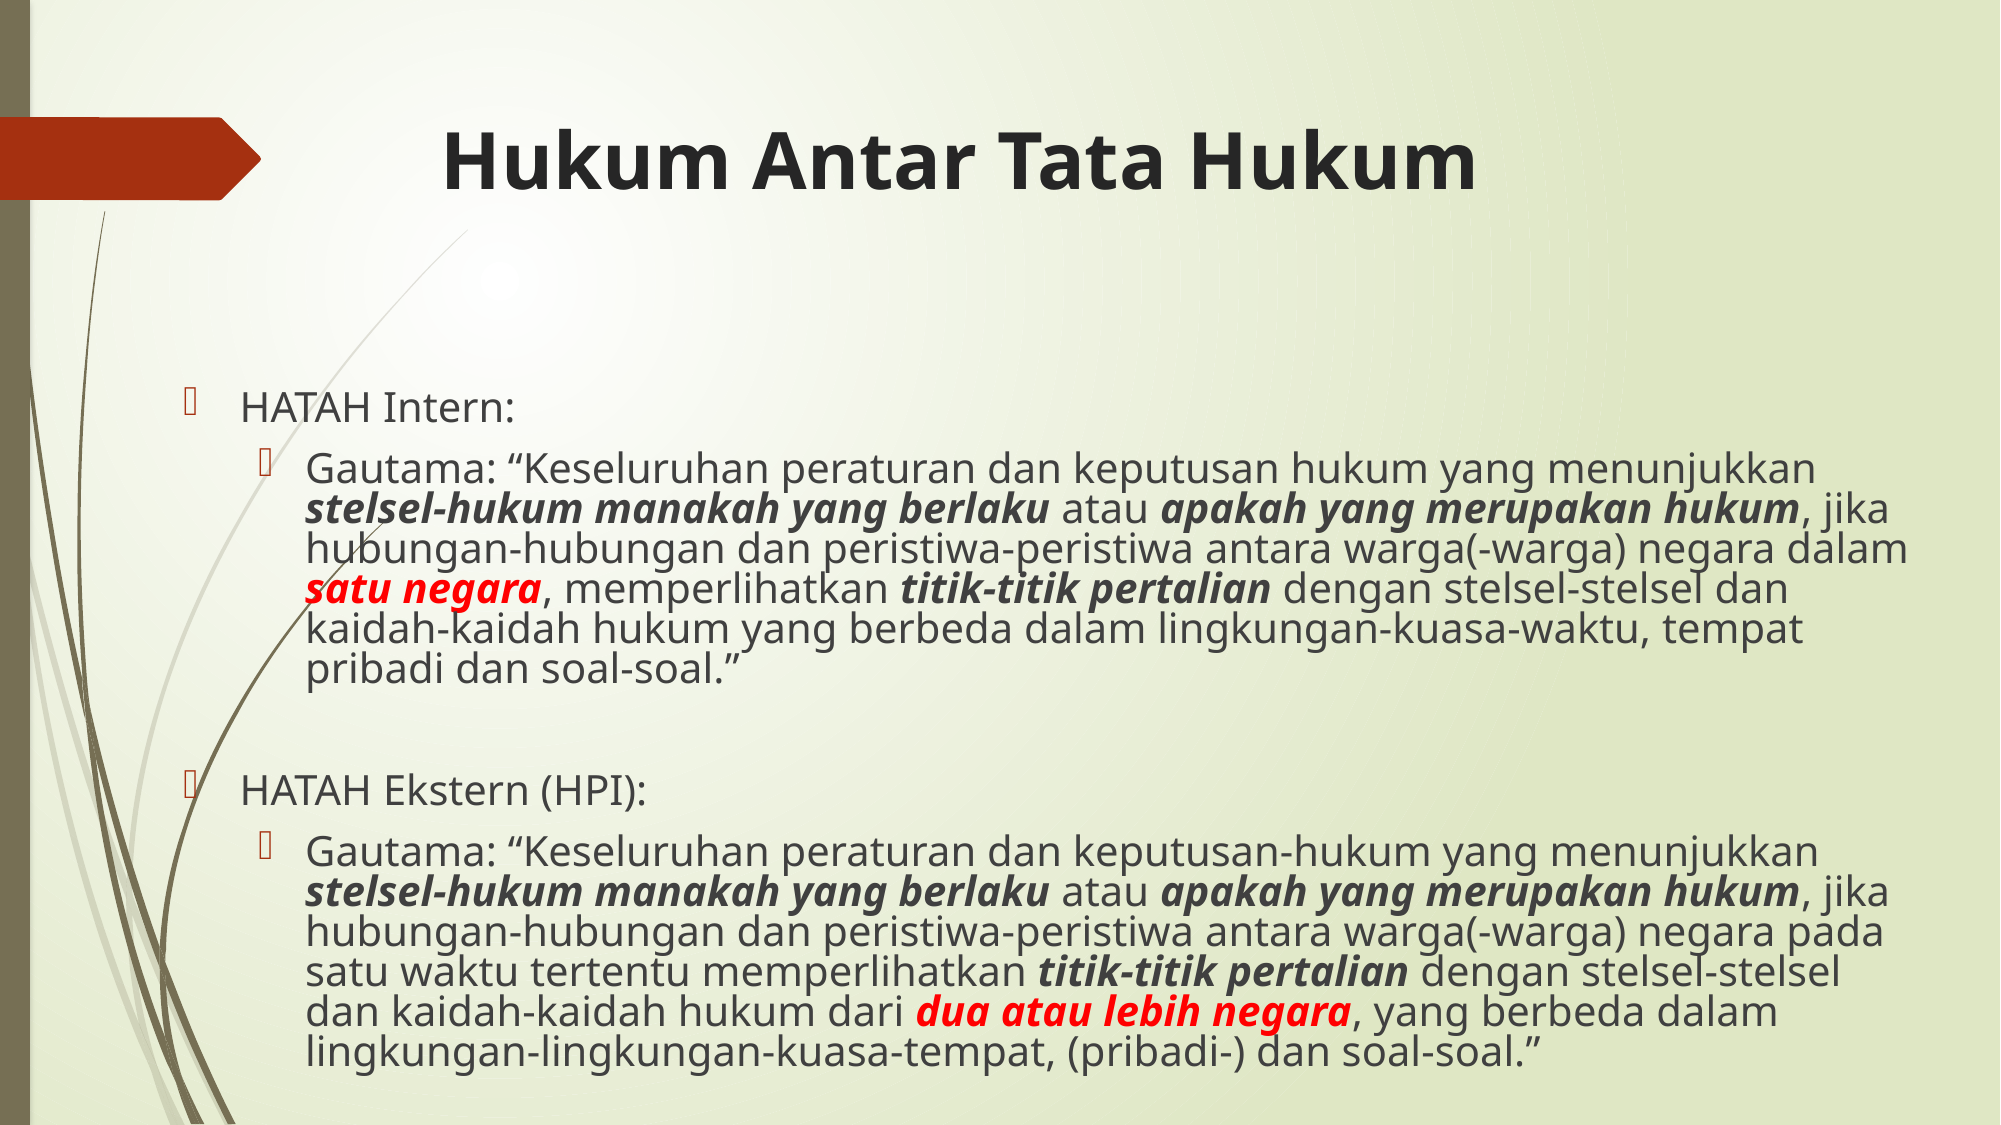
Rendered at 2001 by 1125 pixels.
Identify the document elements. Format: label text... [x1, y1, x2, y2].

title Hukum Antar Tata Hukum [425, 102, 1888, 313]
list HATAH Intern: Gautama: “Keseluruhan peraturan dan keputusan hukum yang menunjukkan stelsel-hukum manakah yang berlaku atau apakah yang merupakan hukum, jika hubungan-hubungan dan peristiwa-peristiwa antara warga(-warga) negara dalam satu negara, memperlihatkan titik-titik pertalian dengan stelsel-stelsel dan kaidah-kaidah hukum yang berbeda dalam lingkungan-kuasa-waktu, tempat pribadi dan soal-soal.” HATAH Ekstern (HPI): Gautama: “Keseluruhan peraturan dan keputusan-hukum yang menunjukkan stelsel-hukum manakah yang berlaku atau apakah yang merupakan hukum, jika hubungan-hubungan dan peristiwa-peristiwa antara warga(-warga) negara pada satu waktu tertentu memperlihatkan titik-titik pertalian dengan stelsel-stelsel dan kaidah-kaidah hukum dari dua atau lebih negara, yang berbeda dalam lingkungan-lingkungan-kuasa-tempat, (pribadi-) dan soal-soal.” [168, 382, 1943, 1098]
